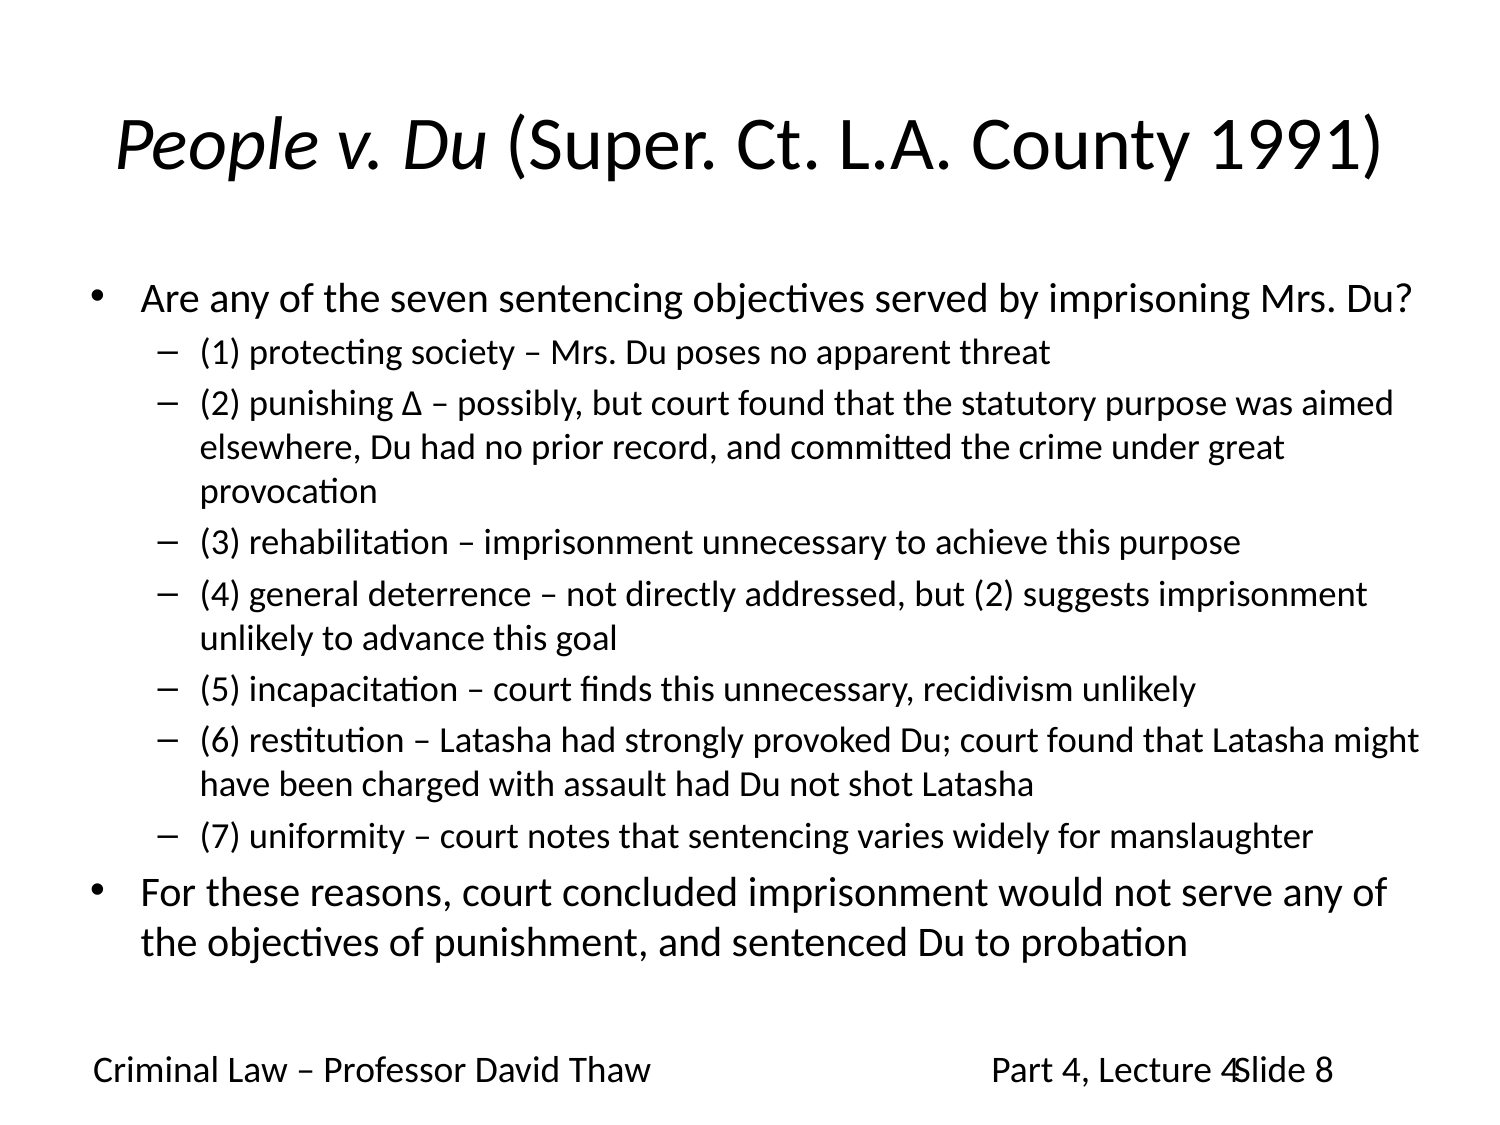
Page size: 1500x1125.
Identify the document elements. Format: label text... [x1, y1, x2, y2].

title People v. Du (Super. Ct. L.A. County 1991) [75, 45, 1425, 233]
list Are any of the seven sentencing objectives served by imprisoning Mrs. Du? (1) protecting society – Mrs. Du poses no apparent threat (2) punishing Δ – possibly, but court found that the statutory purpose was aimed elsewhere, Du had no prior record, and committed the crime under great provocation (3) rehabilitation – imprisonment unnecessary to achieve this purpose (4) general deterrence – not directly addressed, but (2) suggests imprisonment unlikely to advance this goal (5) incapacitation – court finds this unnecessary, recidivism unlikely (6) restitution – Latasha had strongly provoked Du; court found that Latasha might have been charged with assault had Du not shot Latasha (7) uniformity – court notes that sentencing varies widely for manslaughter For these reasons, court concluded imprisonment would not serve any of the objectives of punishment, and sentenced Du to probation [75, 262, 1438, 1025]
